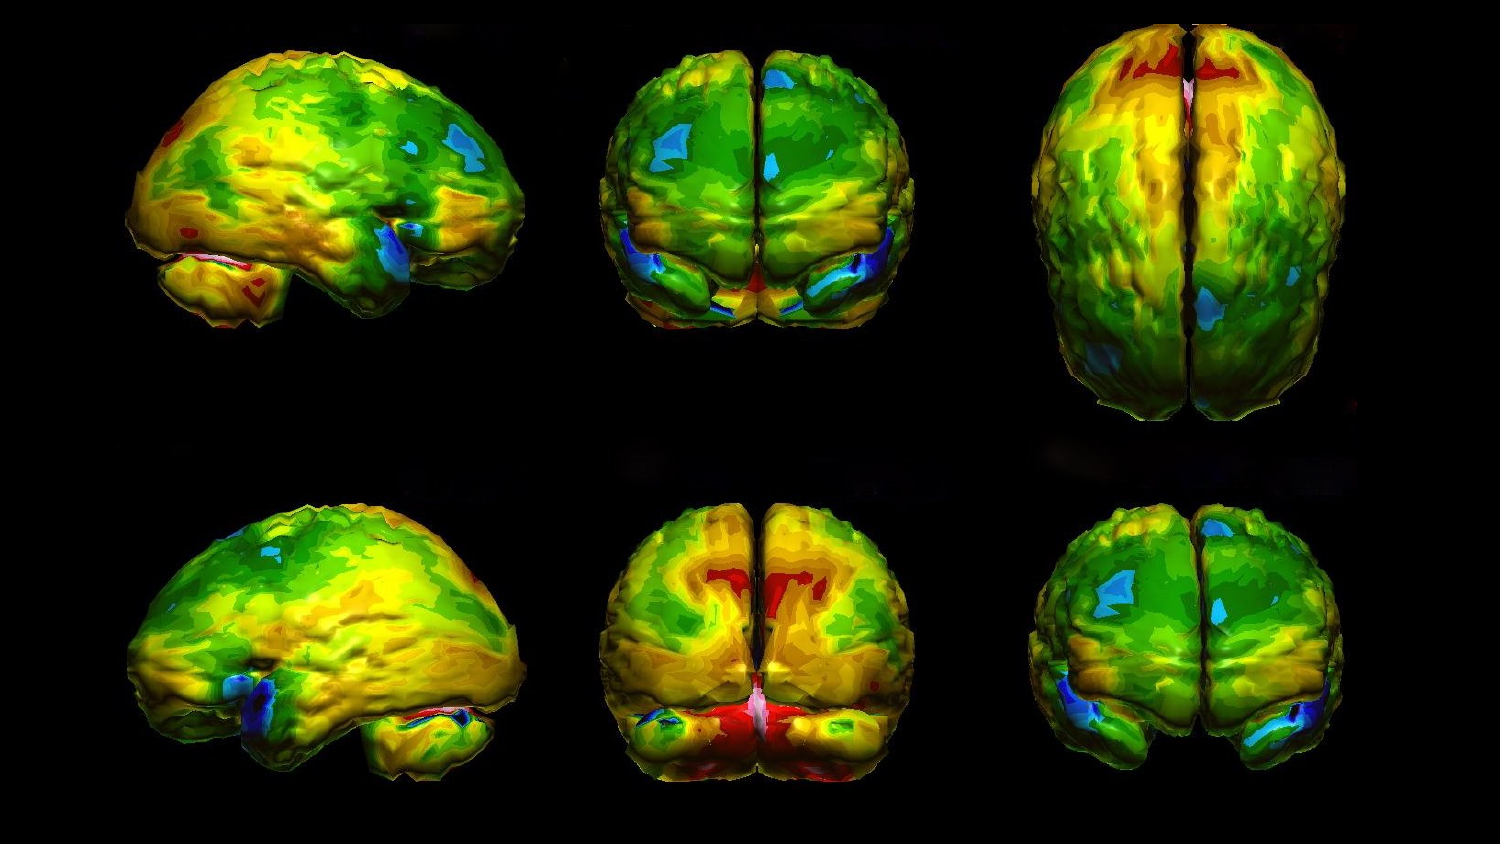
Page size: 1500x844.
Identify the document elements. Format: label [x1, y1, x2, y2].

picture [116, 24, 1358, 819]
